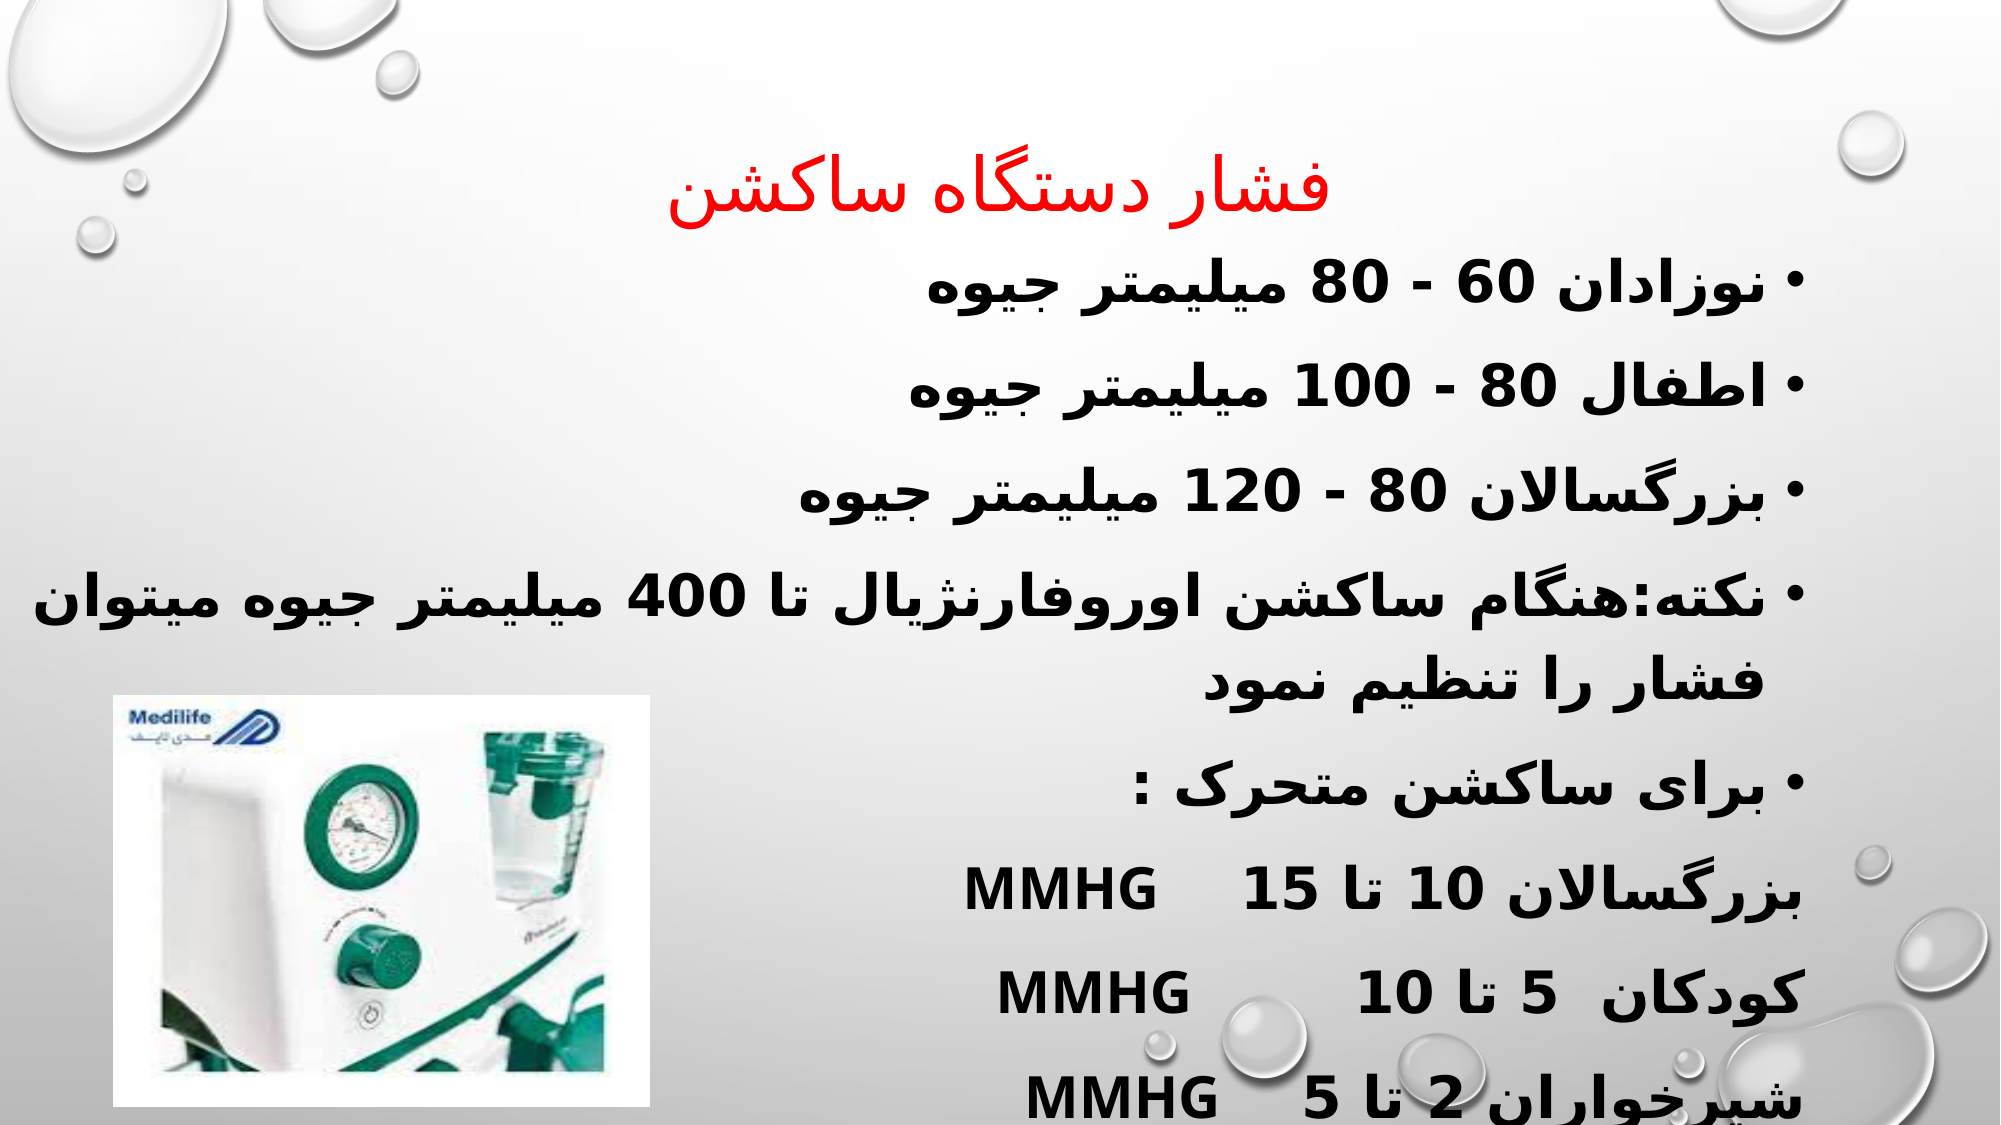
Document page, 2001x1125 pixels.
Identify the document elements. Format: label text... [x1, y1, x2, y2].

title فشار دستگاه ساکشن [149, 101, 1851, 364]
picture [113, 694, 650, 1108]
list نوزادان 60 - 80 میلیمتر جیوه اطفال 80 - 100 میلیمتر جیوه بزرگسالان 80 - 120 میلیمتر جیوه نکته:هنگام ساکشن اوروفارنژیال تا 400 میلیمتر جیوه میتوان فشار را تنظیم نمود برای ساکشن متحرک : بزرگسالان 10 تا 15 mmhg کودکان 5 تا 10 mmhg شیرخواران 2 تا 5 mmhg [0, 222, 1821, 1125]
picture [0, 0, 2000, 1125]
